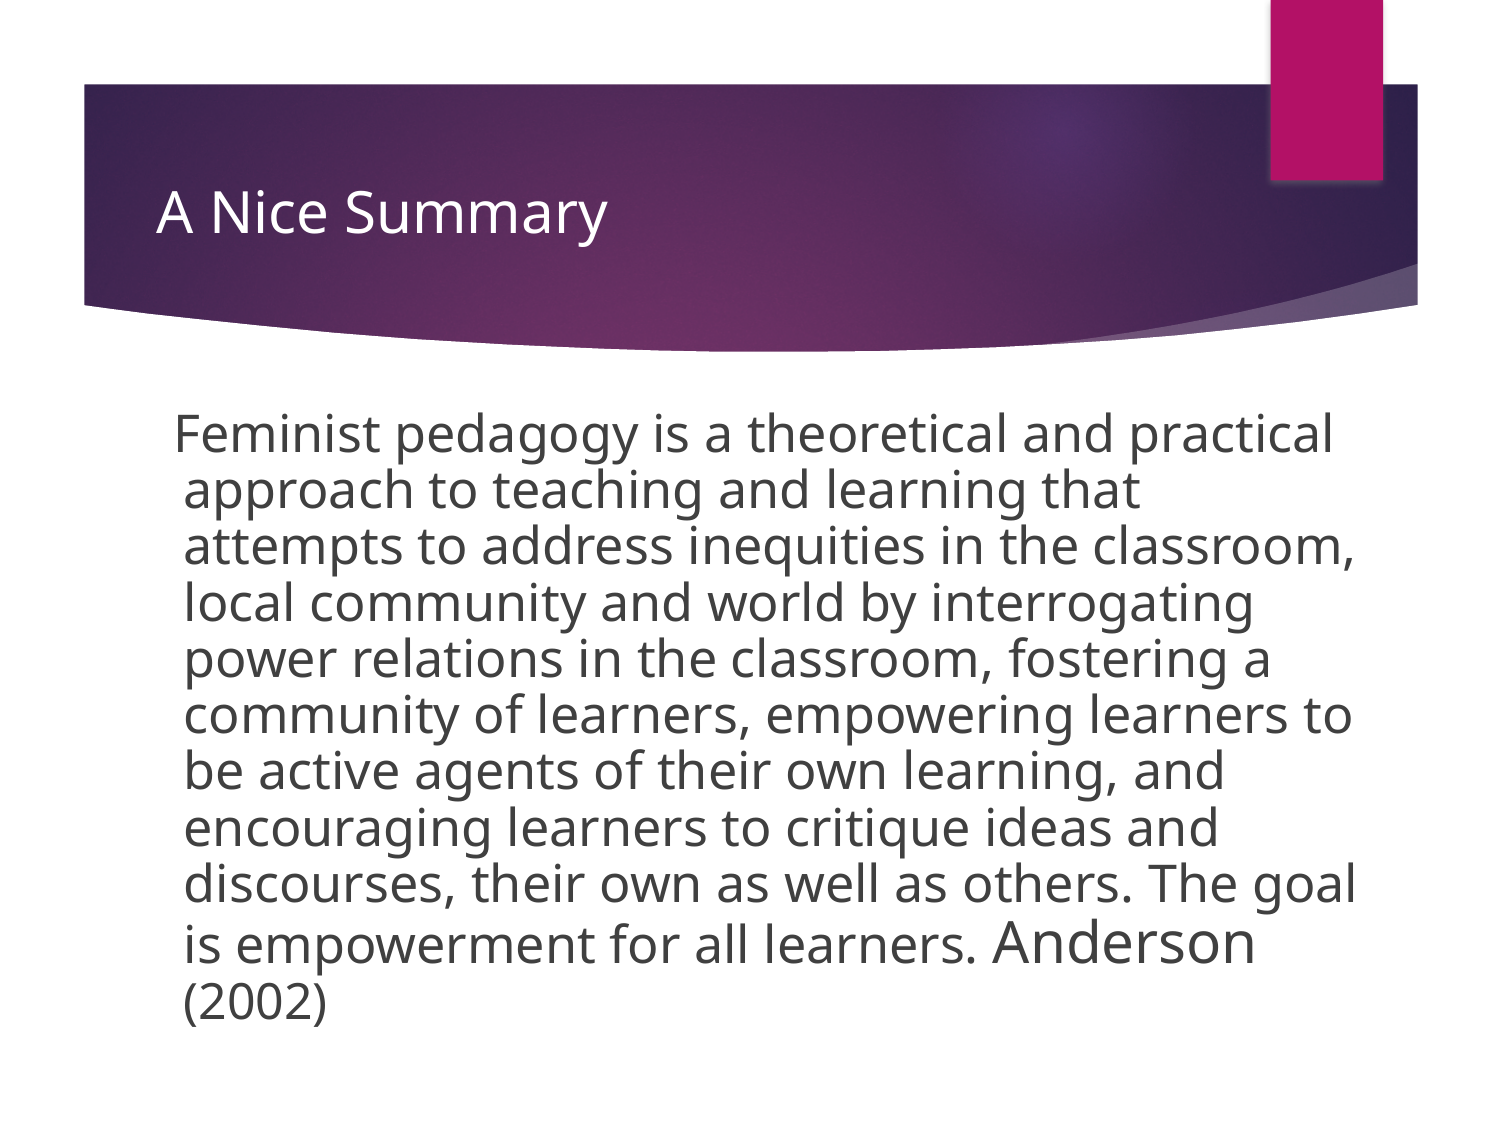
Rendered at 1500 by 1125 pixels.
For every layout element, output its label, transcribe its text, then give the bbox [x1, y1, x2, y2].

picture [85, 85, 1417, 351]
list Feminist pedagogy is a theoretical and practical approach to teaching and learning that attempts to address inequities in the classroom, local community and world by interrogating power relations in the classroom, fostering a community of learners, empowering learners to be active agents of their own learning, and encouraging learners to critique ideas and discourses, their own as well as others. The goal is empowerment for all learners. Anderson (2002) [112, 399, 1388, 1125]
title A Nice Summary [141, 152, 1183, 269]
